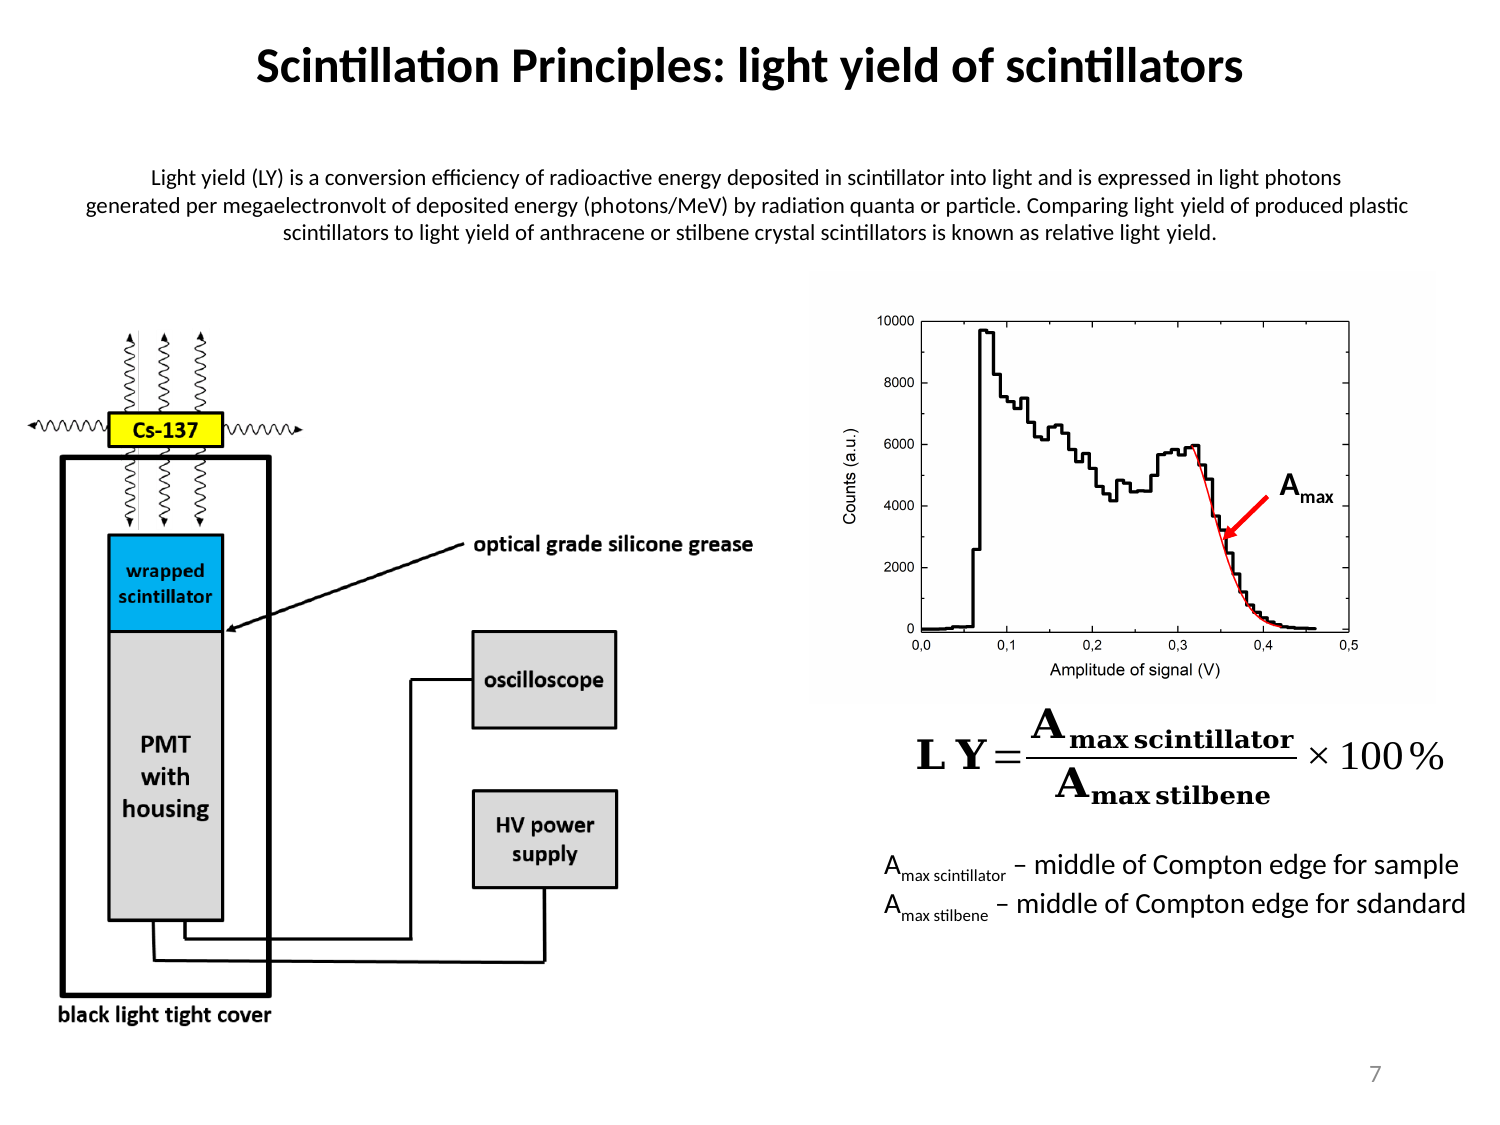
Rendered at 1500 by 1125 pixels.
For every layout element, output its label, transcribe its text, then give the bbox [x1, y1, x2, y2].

slide_number 7 [1059, 1042, 1397, 1103]
text_box Scintillation Principles: light yield of scintillators [179, 25, 1321, 134]
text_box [1222, 496, 1268, 541]
picture [24, 328, 768, 1043]
text_box Light yield (LY) is a conversion efficiency of radioactive energy deposited in scintillator into light and is expressed in light photons generated per megaelectronvolt of deposited energy (photons/MeV) by radiation quanta or particle. Comparing light yield of produced plastic scintillators to light yield of anthracene or stilbene crystal scintillators is known as relative light yield. [0, 155, 1500, 253]
picture [809, 271, 1436, 704]
text_box Amax scintillator – middle of Compton edge for sample Amax stilbene – middle of Compton edge for sdandard [869, 837, 1482, 932]
